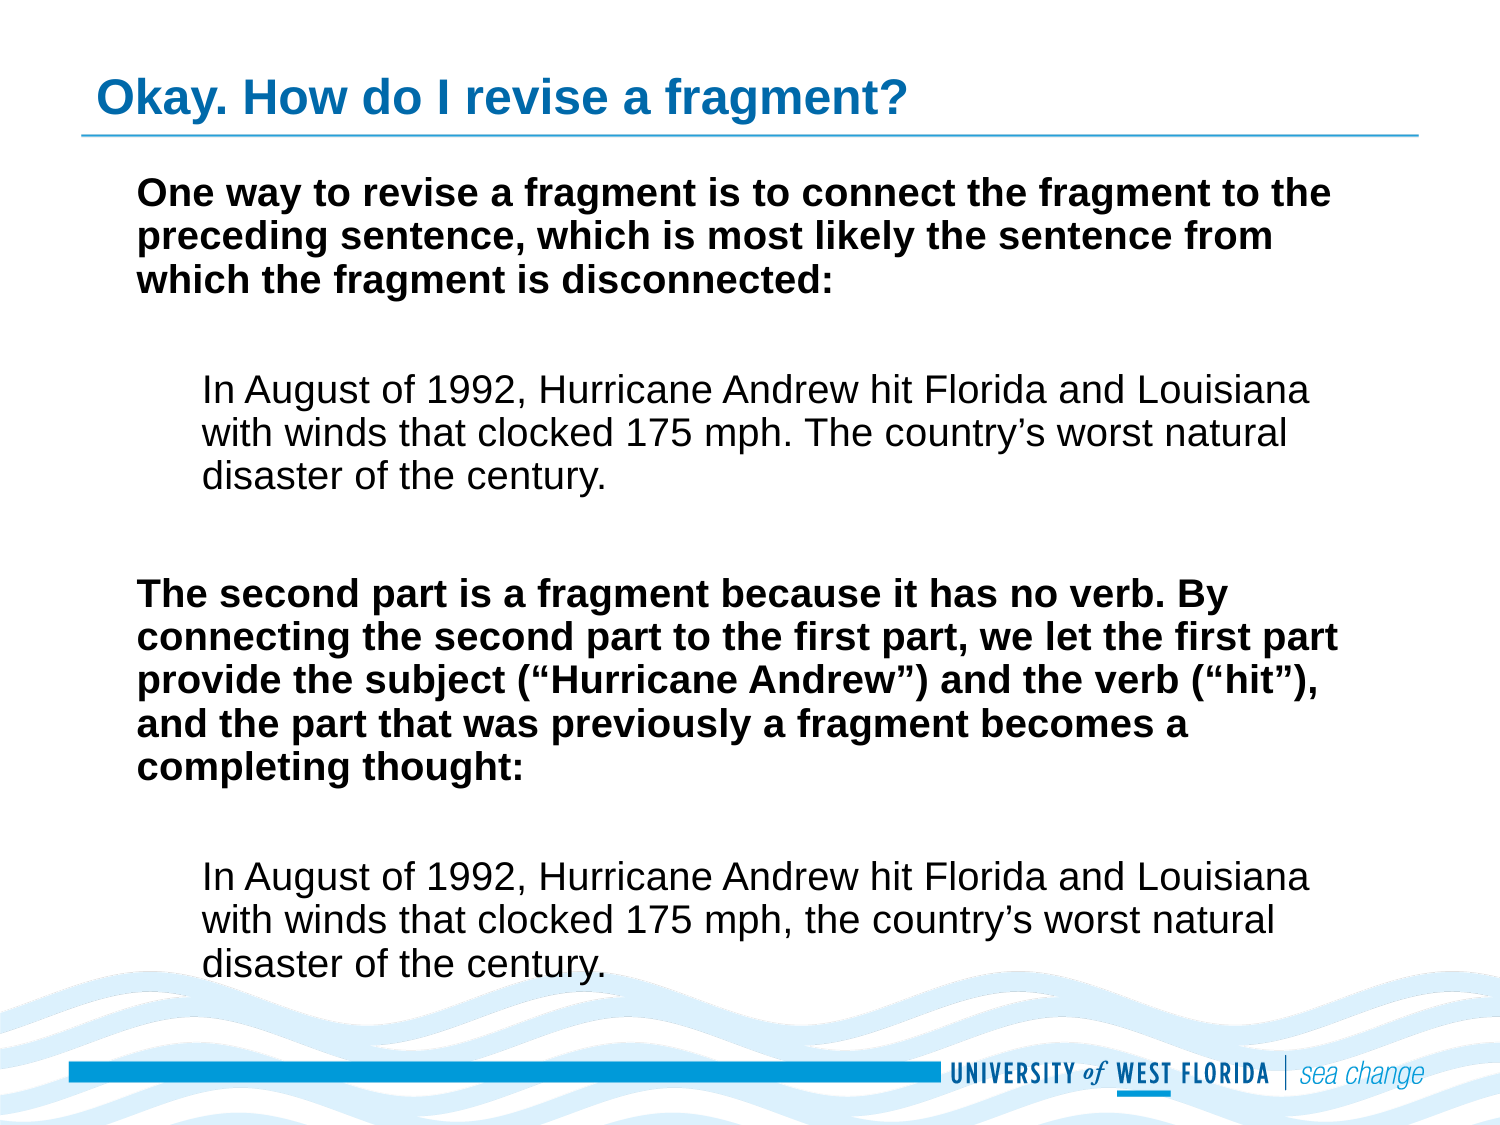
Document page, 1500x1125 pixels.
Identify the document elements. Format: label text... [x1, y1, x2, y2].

title Okay. How do I revise a fragment? [81, 60, 1421, 137]
list One way to revise a fragment is to connect the fragment to the preceding sentence, which is most likely the sentence from which the fragment is disconnected: In August of 1992, Hurricane Andrew hit Florida and Louisiana with winds that clocked 175 mph. The country’s worst natural disaster of the century. The second part is a fragment because it has no verb. By connecting the second part to the first part, we let the first part provide the subject (“Hurricane Andrew”) and the verb (“hit”), and the part that was previously a fragment becomes a completing thought: In August of 1992, Hurricane Andrew hit Florida and Louisiana with winds that clocked 175 mph, the country’s worst natural disaster of the century. [121, 164, 1381, 998]
picture [0, 0, 1500, 1125]
